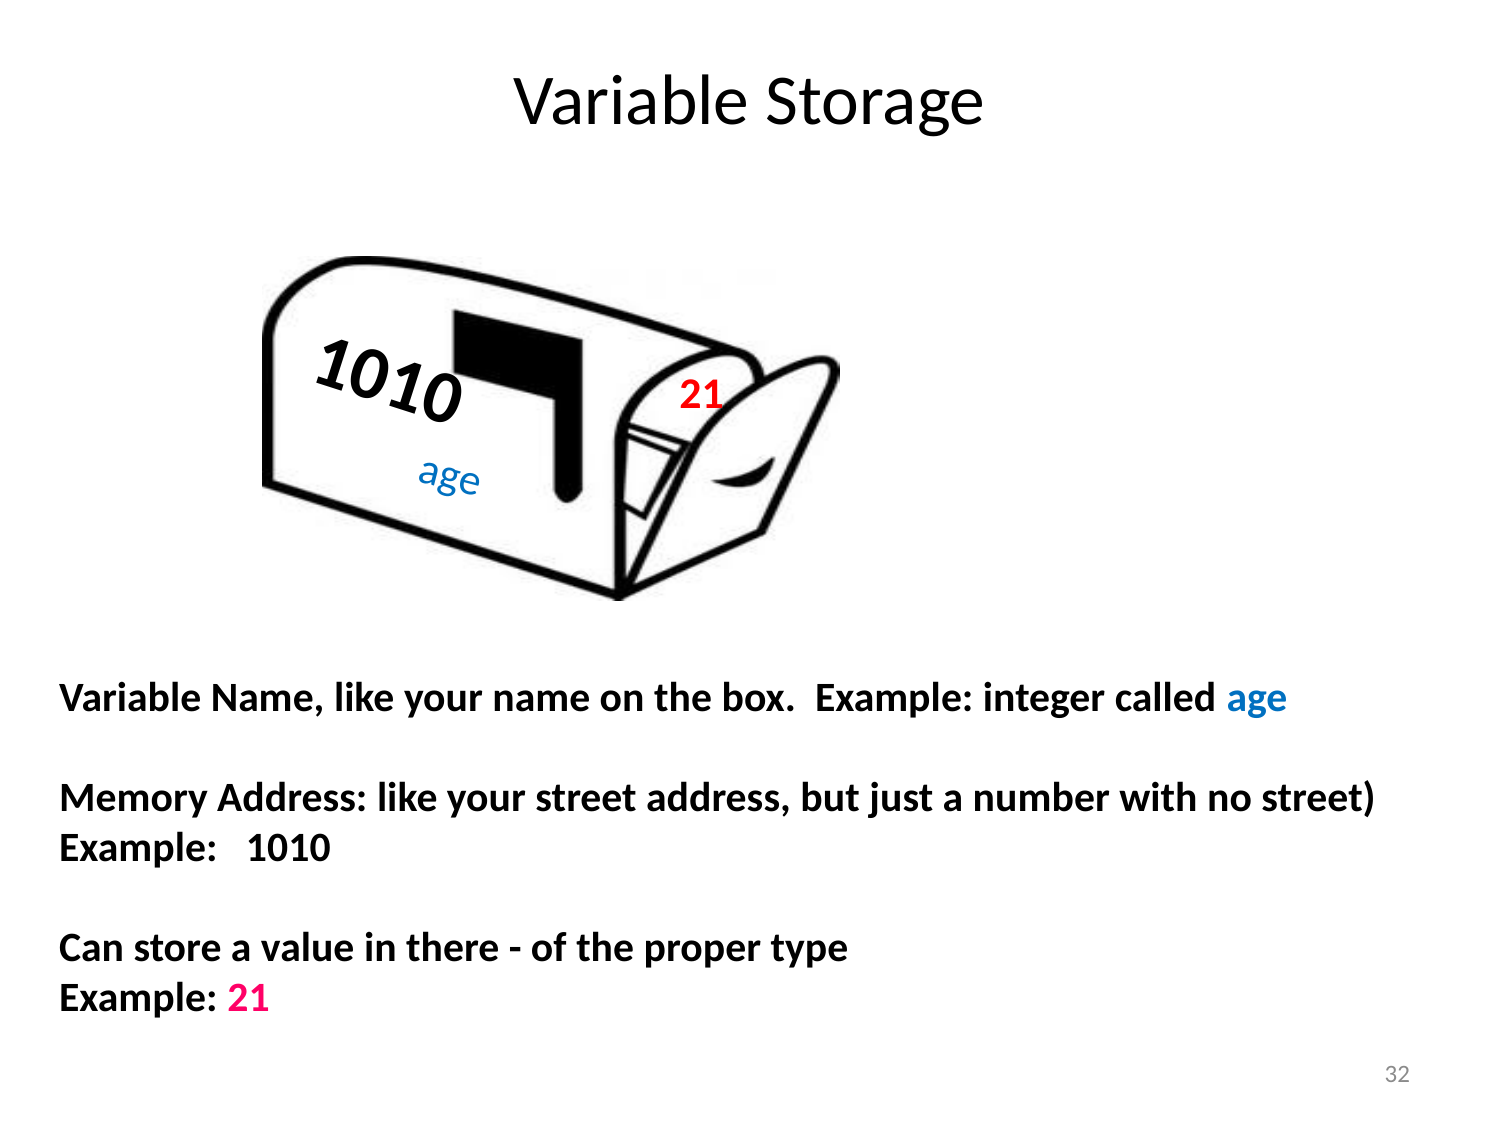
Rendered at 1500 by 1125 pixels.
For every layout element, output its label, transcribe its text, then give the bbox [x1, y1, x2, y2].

picture [262, 256, 840, 601]
title Variable Storage [75, 45, 1425, 233]
slide_number 32 [1074, 1042, 1425, 1103]
text_box Variable Name, like your name on the box. Example: integer called age Memory Address: like your street address, but just a number with no street) Example: 1010 Can store a value in there - of the proper type Example: 21 [44, 662, 1415, 1027]
